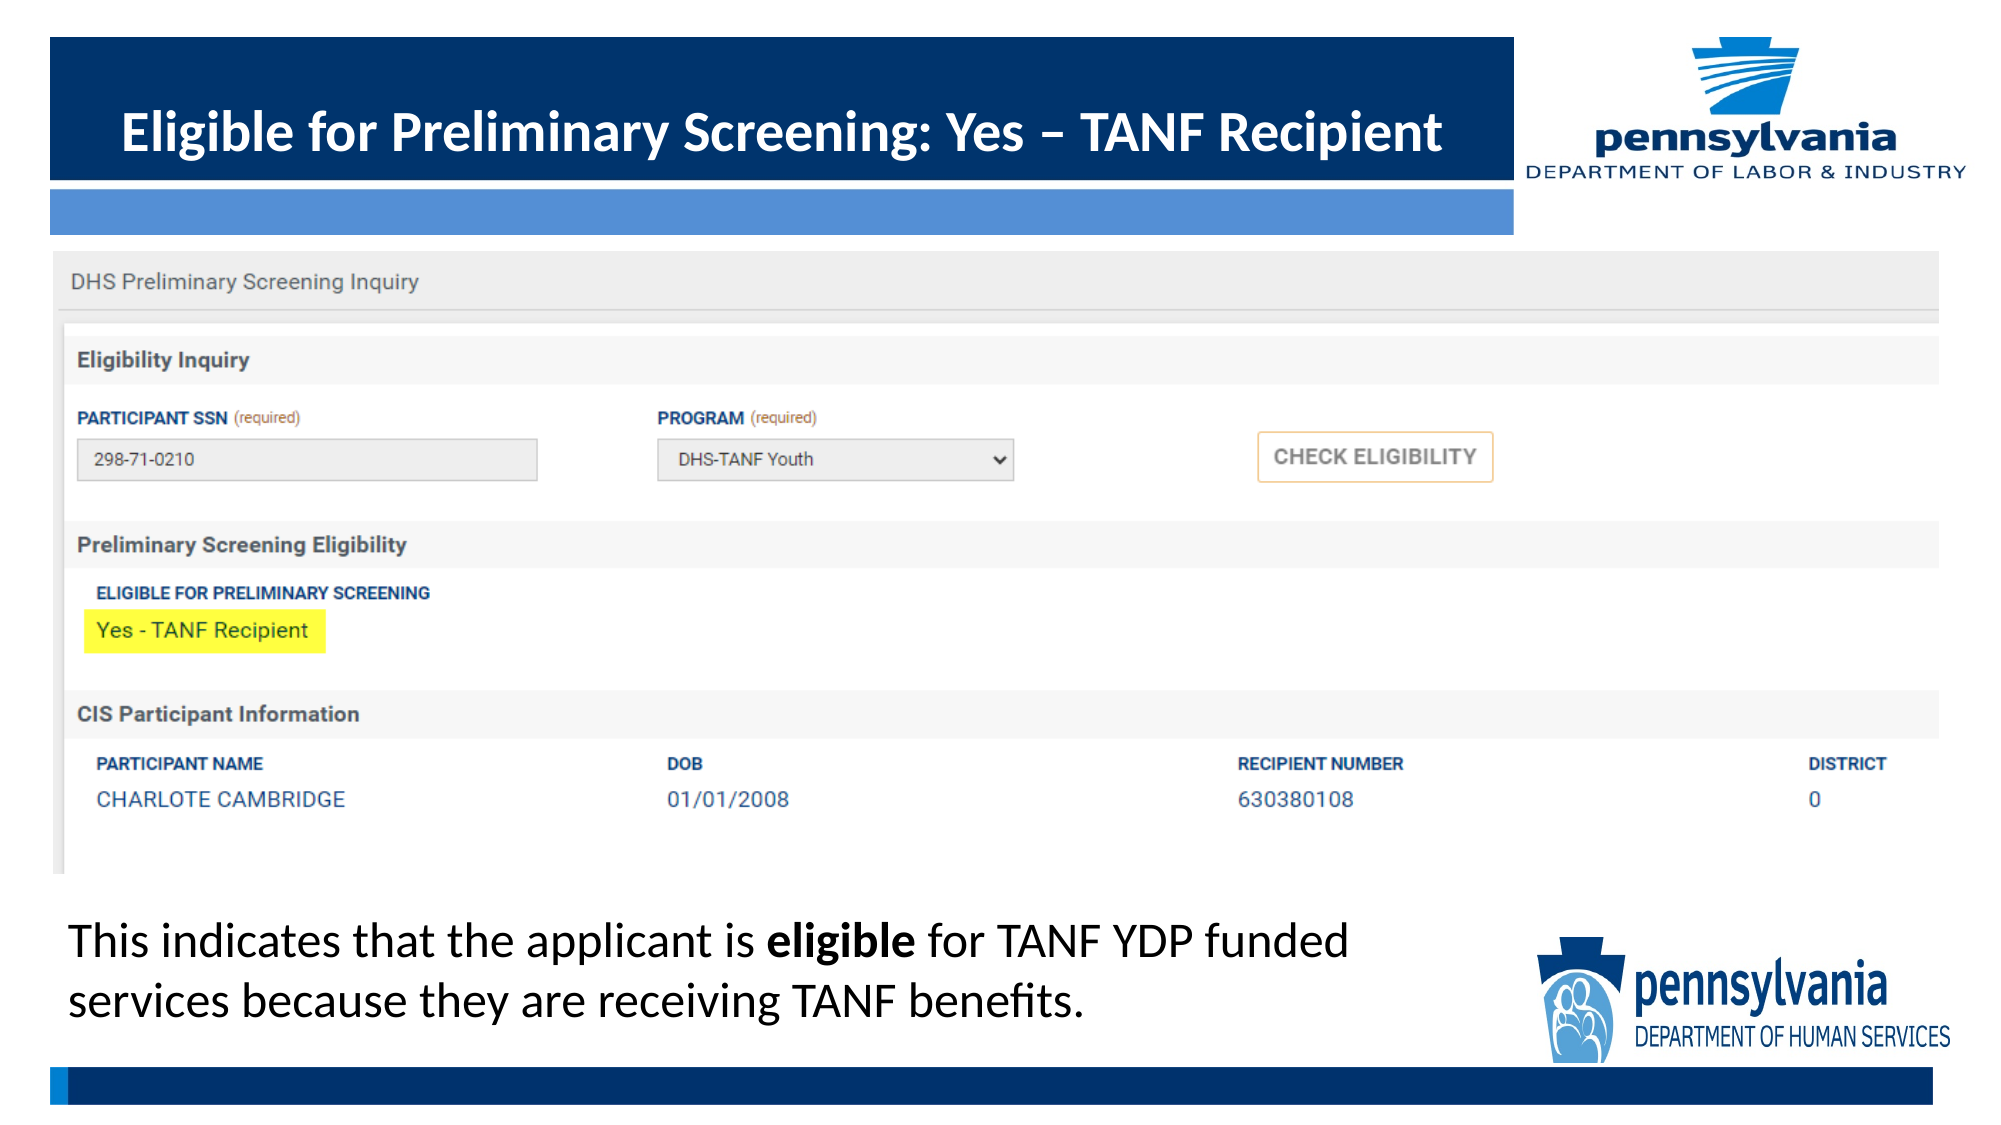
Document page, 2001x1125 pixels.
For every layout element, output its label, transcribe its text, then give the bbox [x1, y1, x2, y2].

text_box This indicates that the applicant is eligible for TANF YDP funded services because they are receiving TANF benefits. [53, 899, 1517, 1035]
title Eligible for Preliminary Screening: Yes – TANF Recipient [49, 58, 1517, 197]
picture [50, 197, 1514, 235]
picture [1537, 937, 1951, 1063]
picture [50, 1067, 1933, 1105]
picture [50, 37, 1514, 58]
picture [1525, 37, 1975, 187]
picture [52, 250, 1939, 875]
